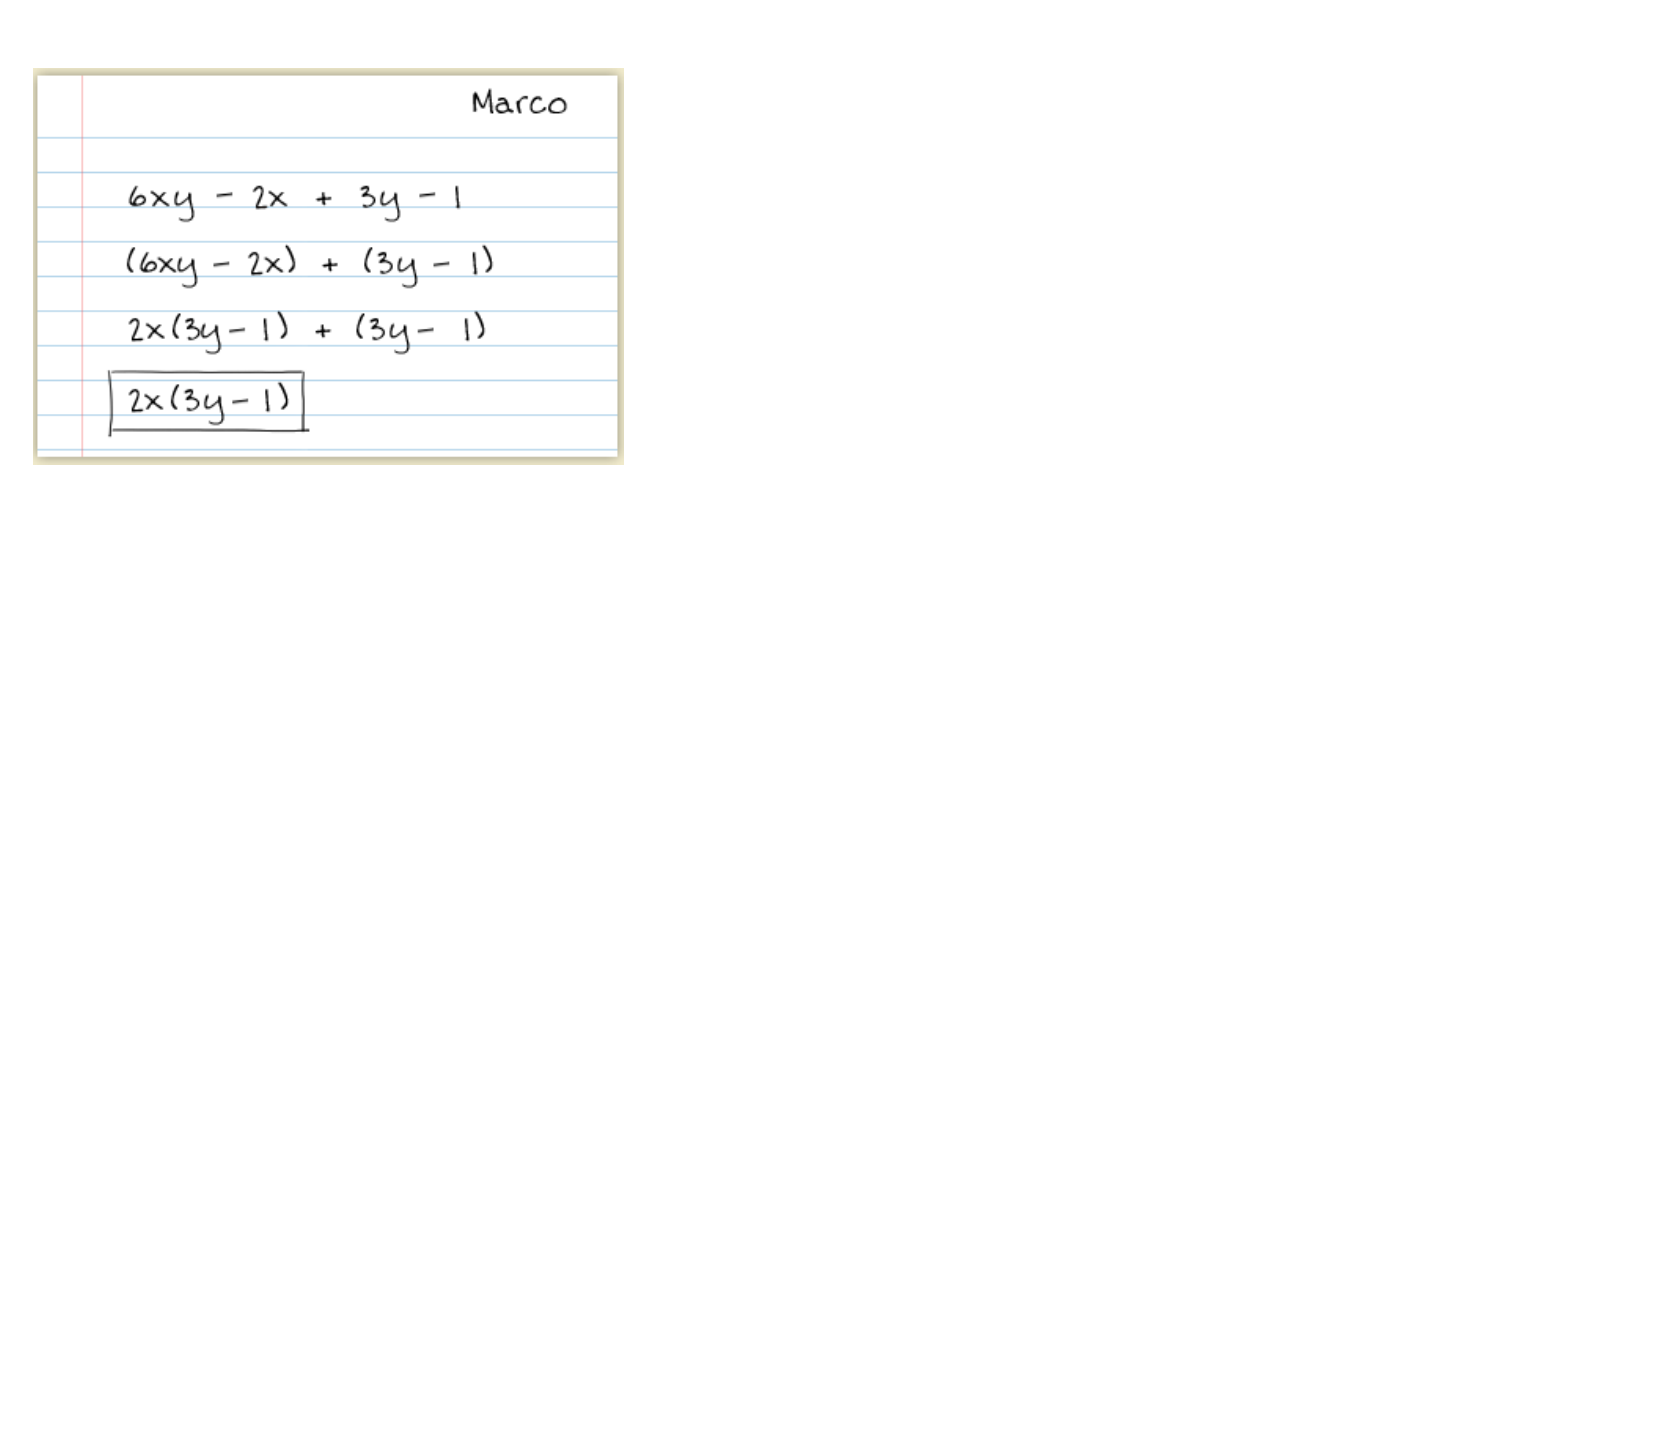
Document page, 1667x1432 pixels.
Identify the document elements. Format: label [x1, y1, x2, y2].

picture [32, 68, 624, 465]
